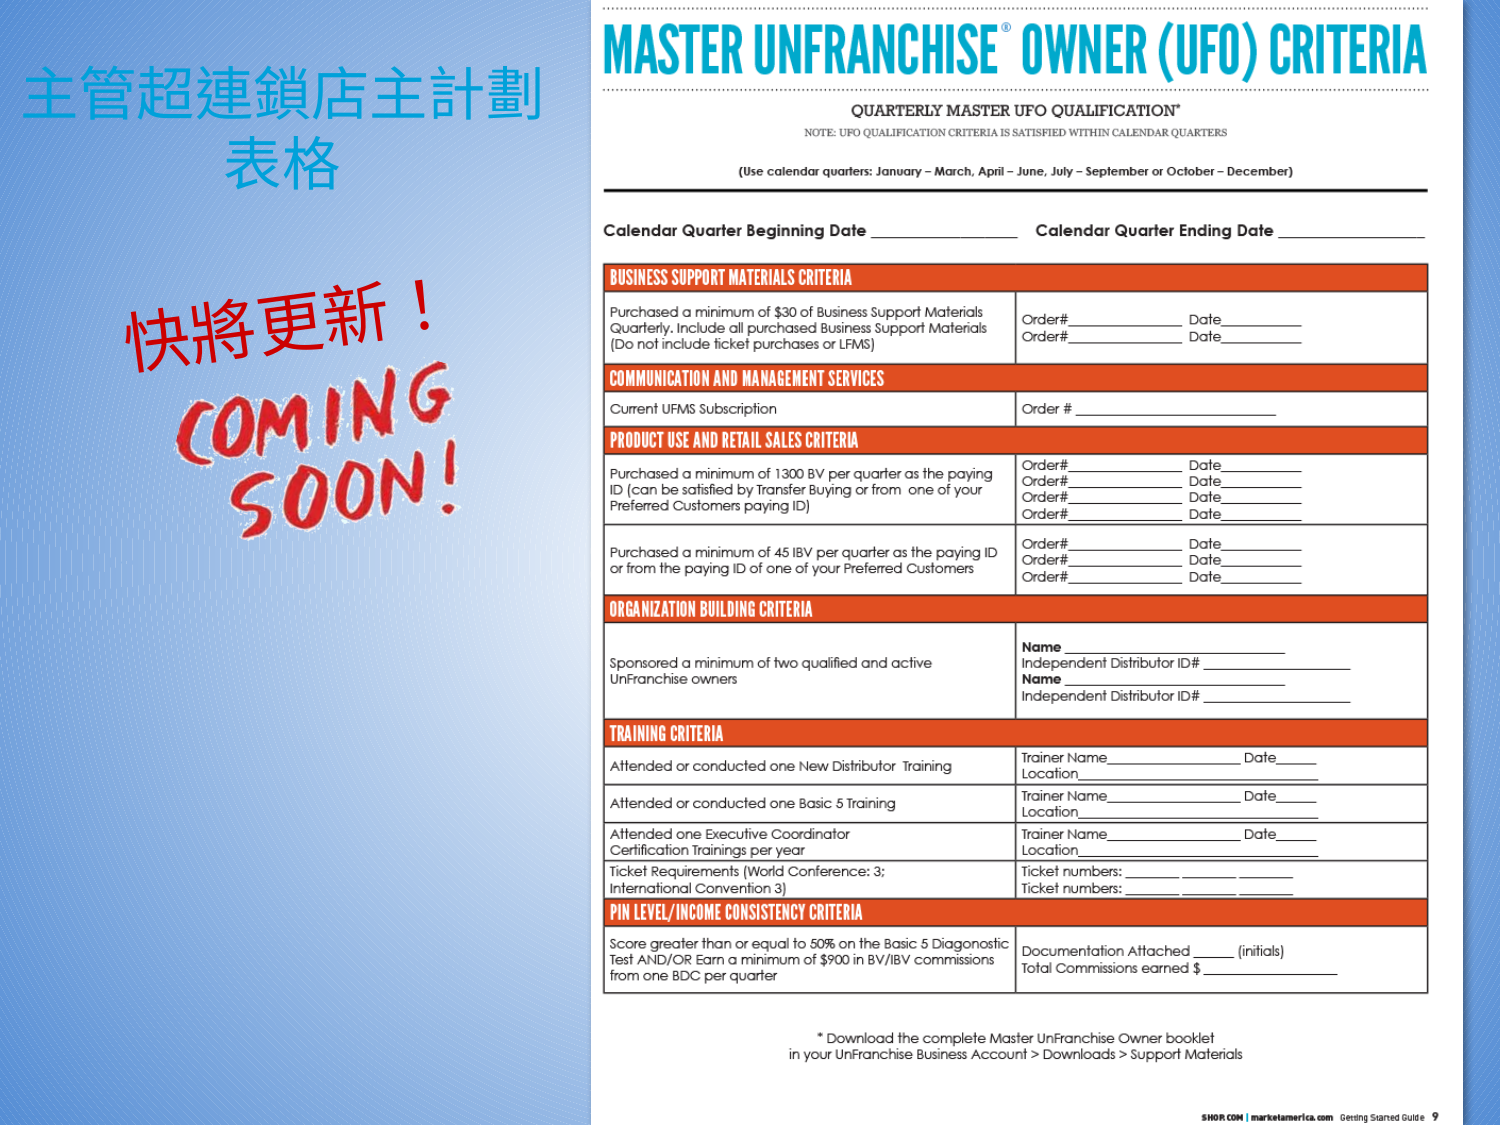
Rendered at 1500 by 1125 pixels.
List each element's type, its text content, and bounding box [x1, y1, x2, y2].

text_box 快將更新！ [103, 249, 476, 392]
picture [591, 0, 1463, 1125]
picture [156, 337, 515, 597]
text_box 主管超連鎖店主計劃 表格 [5, 49, 560, 205]
